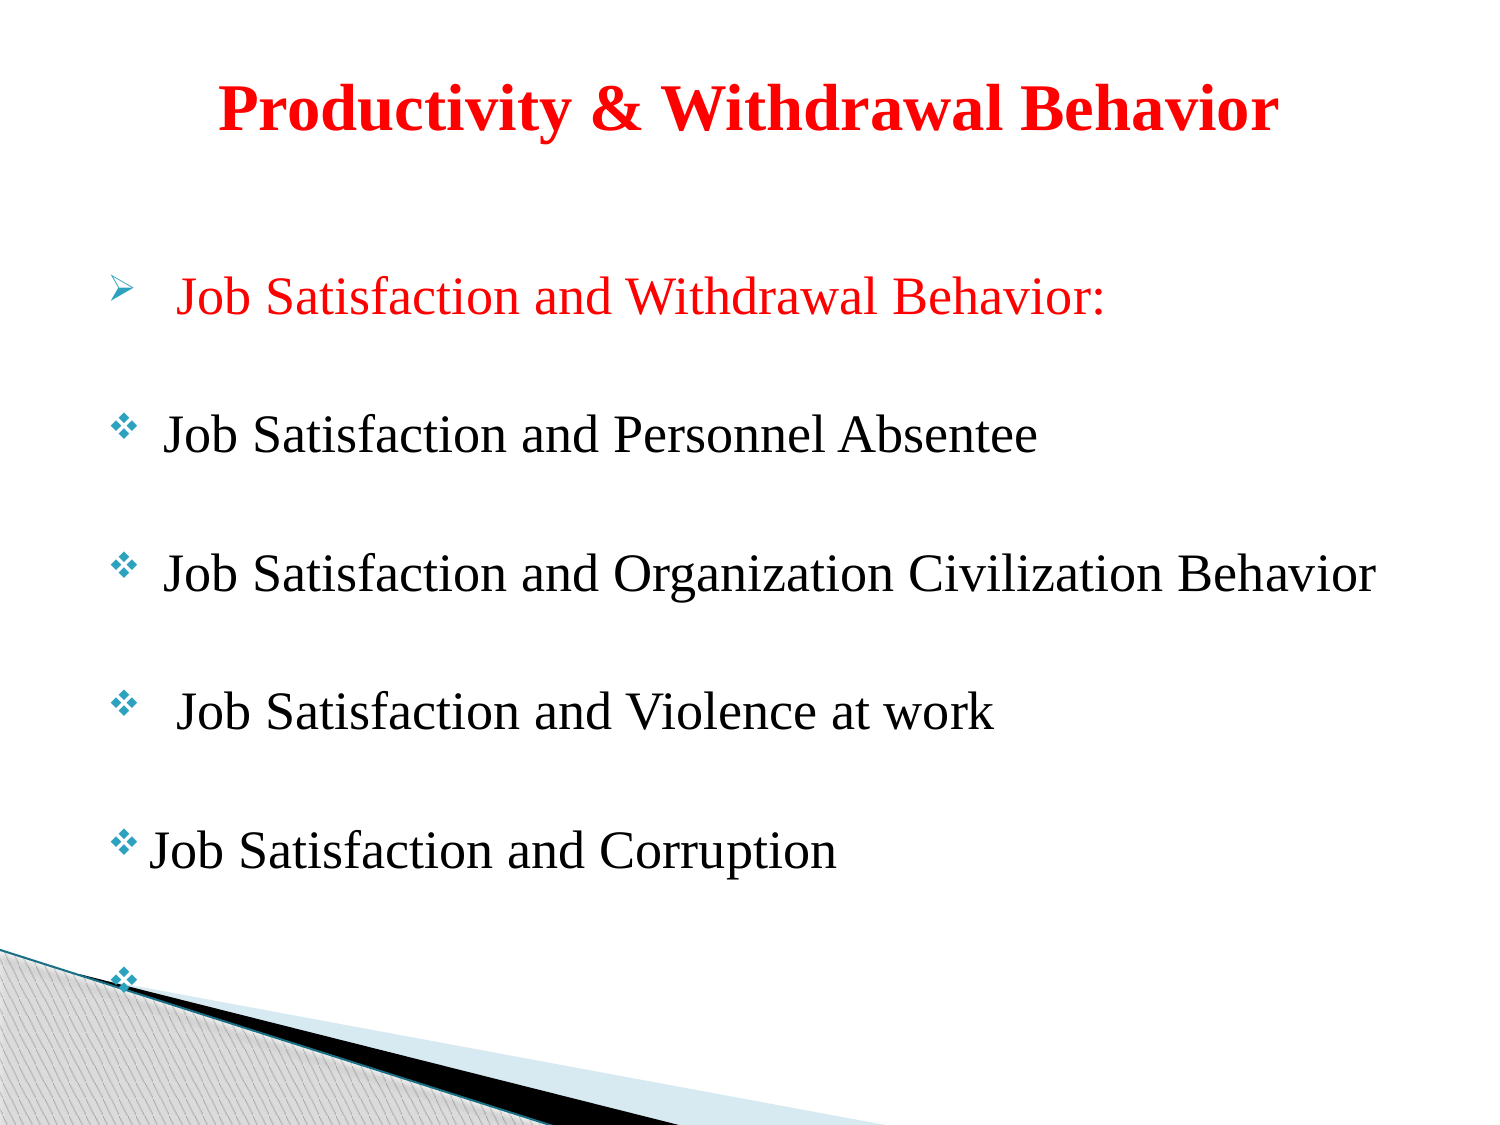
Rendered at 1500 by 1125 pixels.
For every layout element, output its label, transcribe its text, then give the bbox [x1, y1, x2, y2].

title Productivity & Withdrawal Behavior [75, 45, 1425, 163]
list Job Satisfaction and Withdrawal Behavior: Job Satisfaction and Personnel Absentee Job Satisfaction and Organization Civilization Behavior Job Satisfaction and Violence at work Job Satisfaction and Corruption [75, 187, 1475, 1125]
